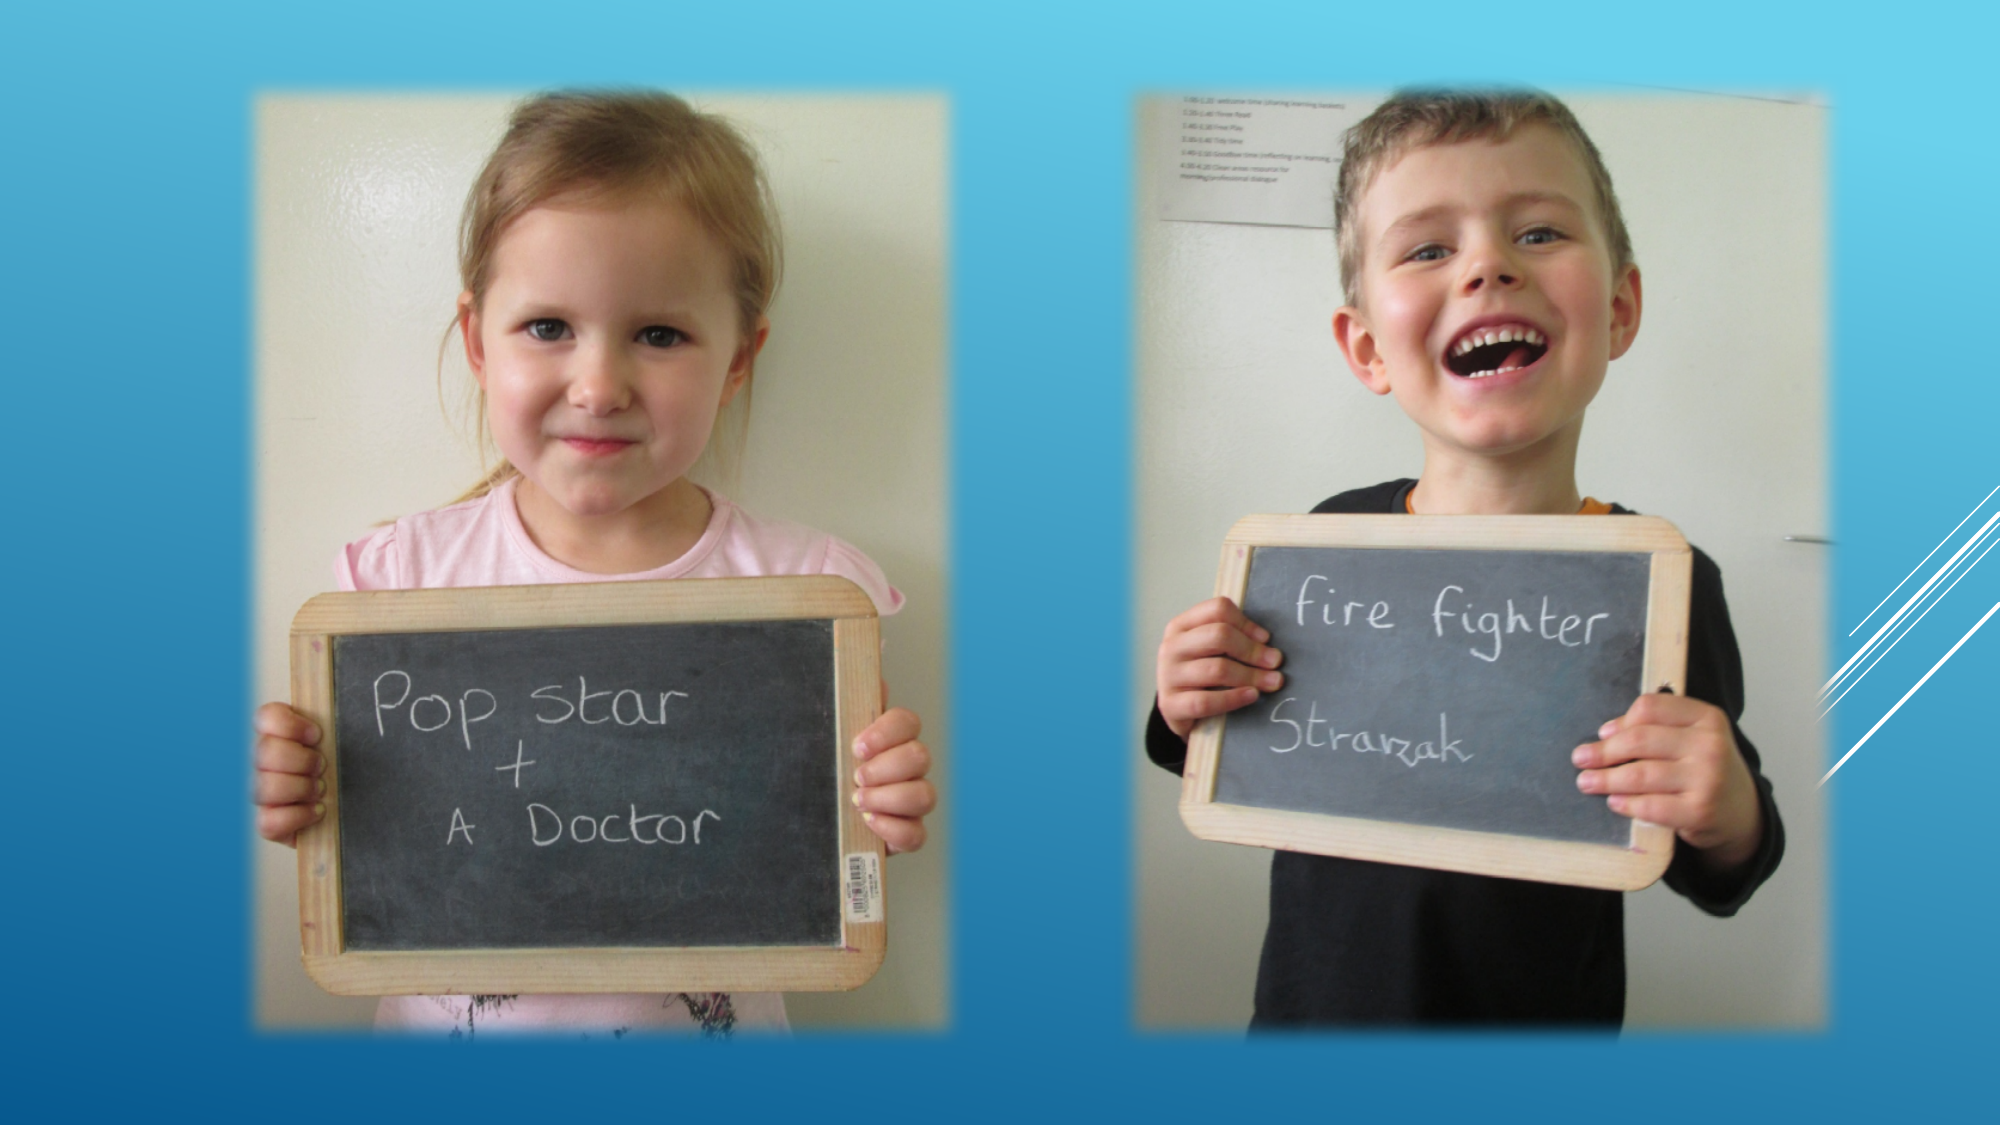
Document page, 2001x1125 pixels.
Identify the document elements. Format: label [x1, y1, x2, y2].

picture [1115, 74, 1848, 1051]
picture [235, 74, 968, 1051]
